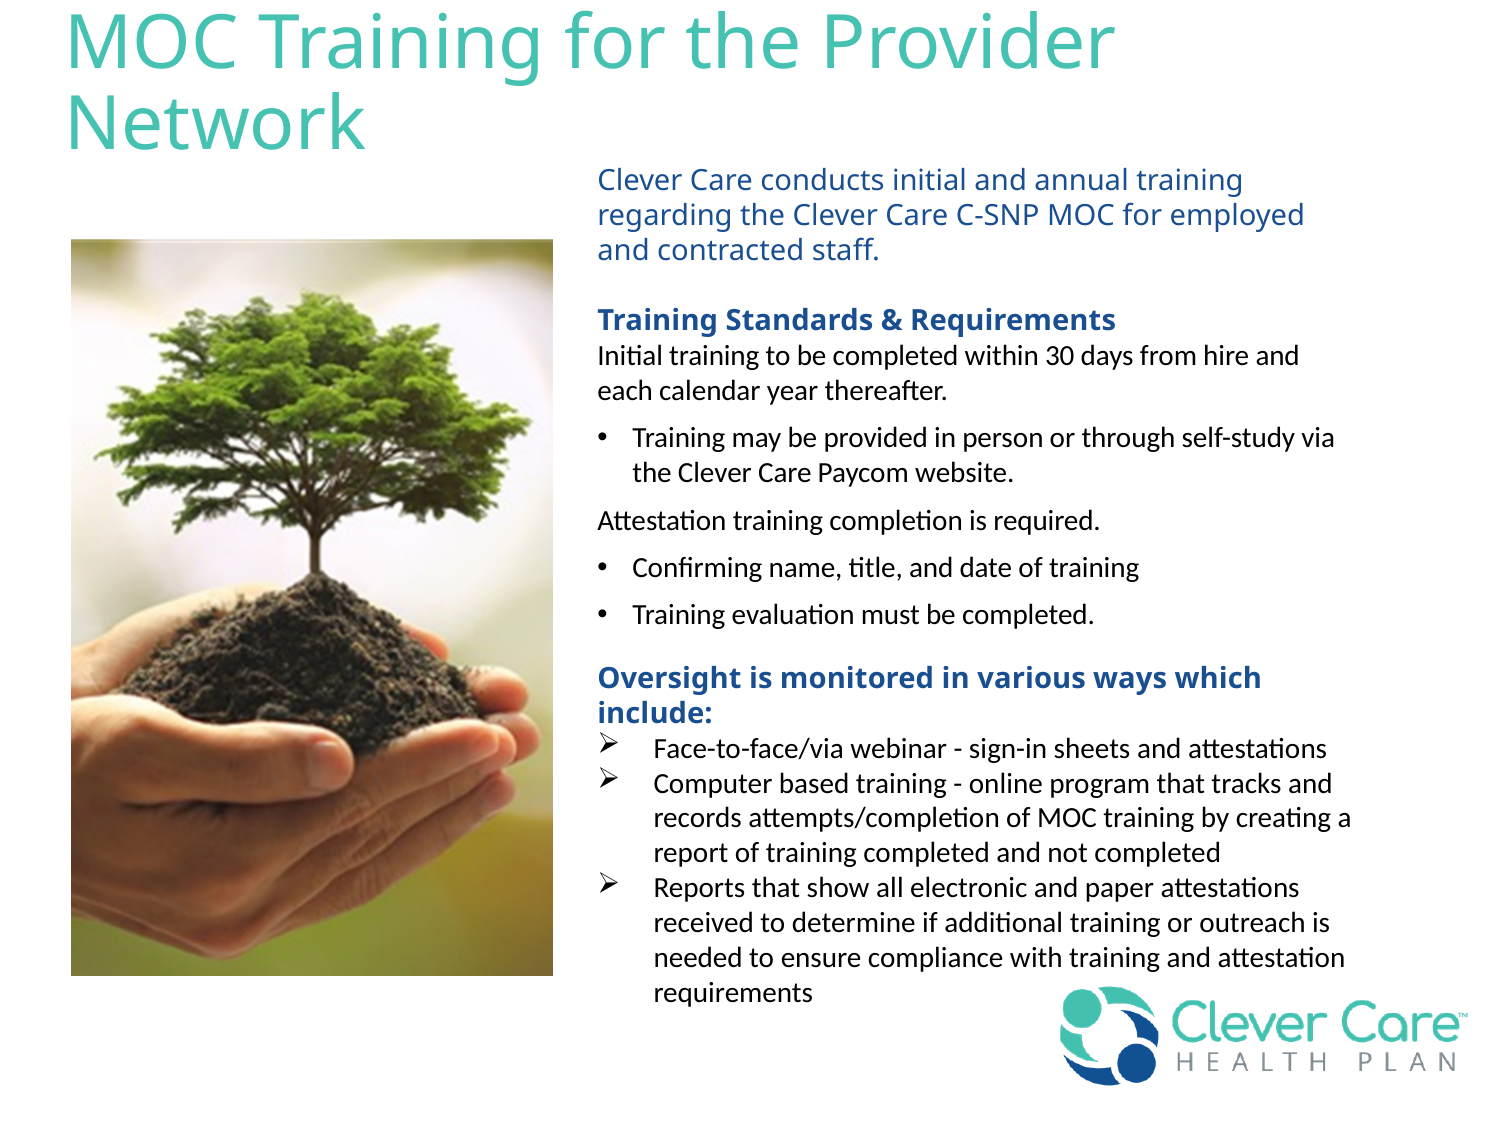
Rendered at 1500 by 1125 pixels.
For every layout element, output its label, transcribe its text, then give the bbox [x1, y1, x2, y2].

text_box MOC Training for the Provider Network [53, 77, 1403, 171]
text_box Clever Care conducts initial and annual training regarding the Clever Care C-SNP MOC for employed and contracted staff. Training Standards & Requirements Initial training to be completed within 30 days from hire and each calendar year thereafter. Training may be provided in person or through self-study via the Clever Care Paycom website. Attestation training completion is required. Confirming name, title, and date of training Training evaluation must be completed. Oversight is monitored in various ways which include: Face-to-face/via webinar - sign-in sheets and attestations Computer based training - online program that tracks and records attempts/completion of MOC training by creating a report of training completed and not completed Reports that show all electronic and paper attestations received to determine if additional training or outreach is needed to ensure compliance with training and attestation requirements [582, 153, 1376, 1016]
picture [1041, 967, 1478, 1104]
picture [71, 239, 553, 976]
